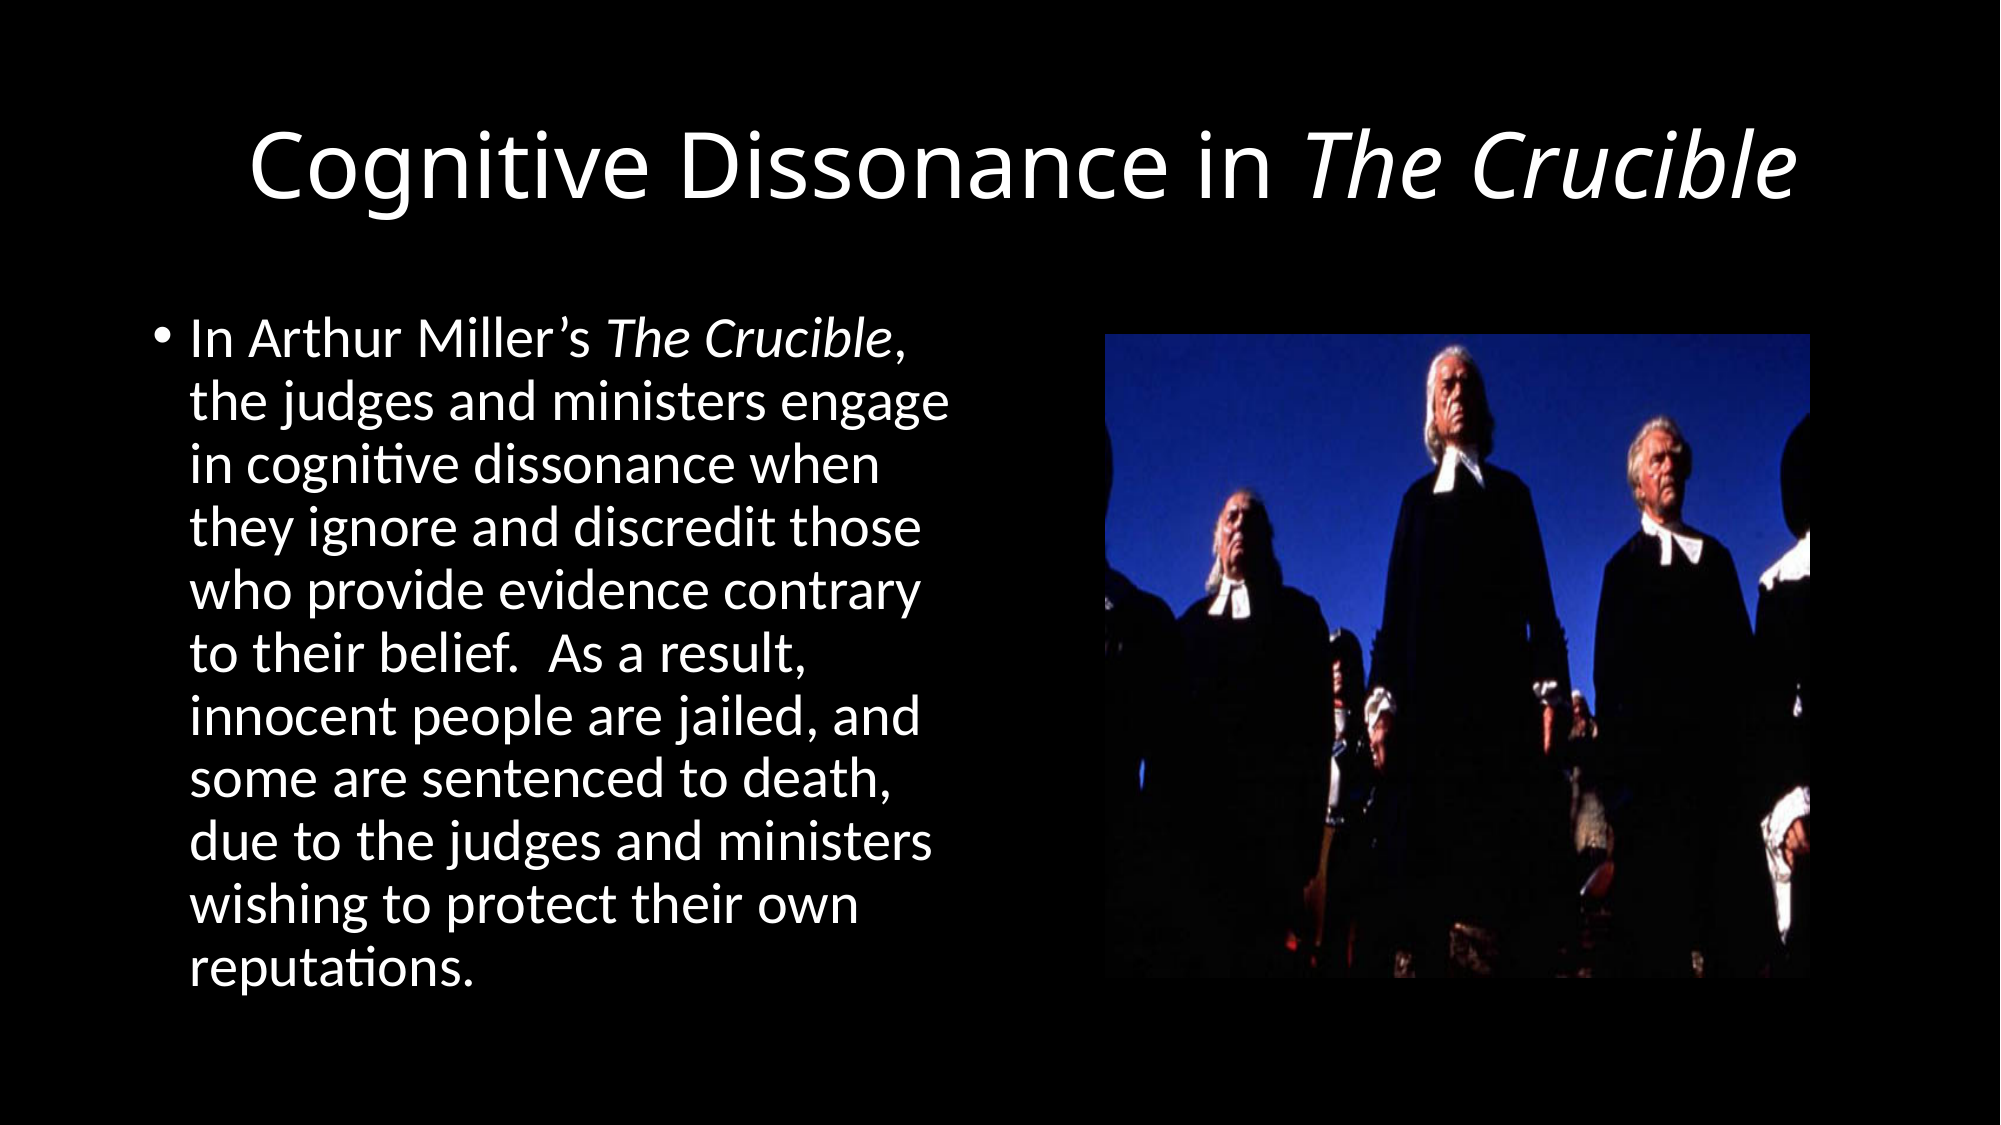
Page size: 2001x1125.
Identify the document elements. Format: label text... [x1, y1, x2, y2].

title Cognitive Dissonance in The Crucible [137, 59, 1863, 278]
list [1105, 334, 1810, 978]
list In Arthur Miller’s The Crucible, the judges and ministers engage in cognitive dissonance when they ignore and discredit those who provide evidence contrary to their belief. As a result, innocent people are jailed, and some are sentenced to death, due to the judges and ministers wishing to protect their own reputations. [137, 299, 988, 1014]
